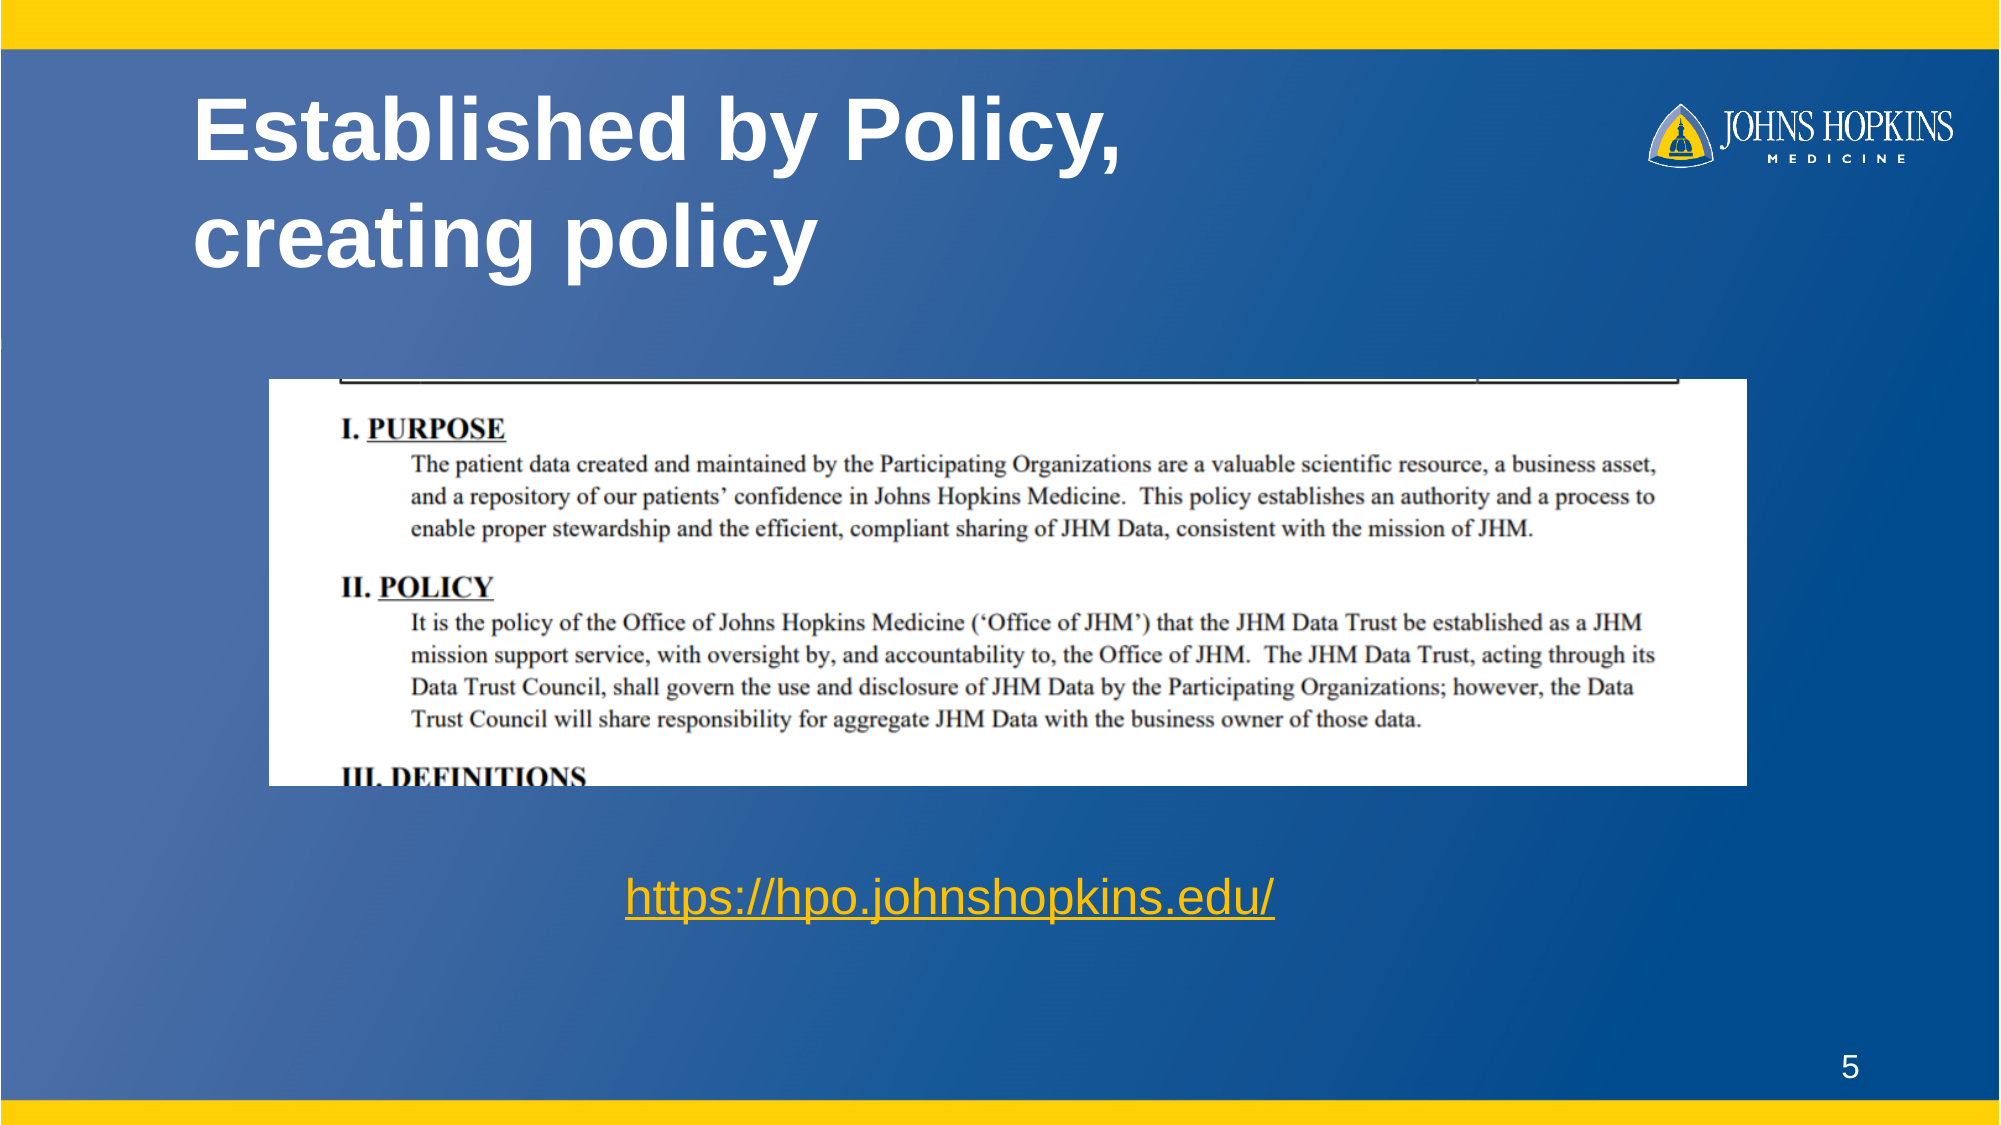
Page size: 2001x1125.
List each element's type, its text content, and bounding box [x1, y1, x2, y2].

text_box https://hpo.johnshopkins.edu/ [274, 856, 1625, 932]
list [269, 378, 1747, 786]
title Established by Policy, creating policy [177, 64, 1878, 252]
picture [1, 0, 2000, 1125]
slide_number 5 [1458, 1037, 1876, 1088]
